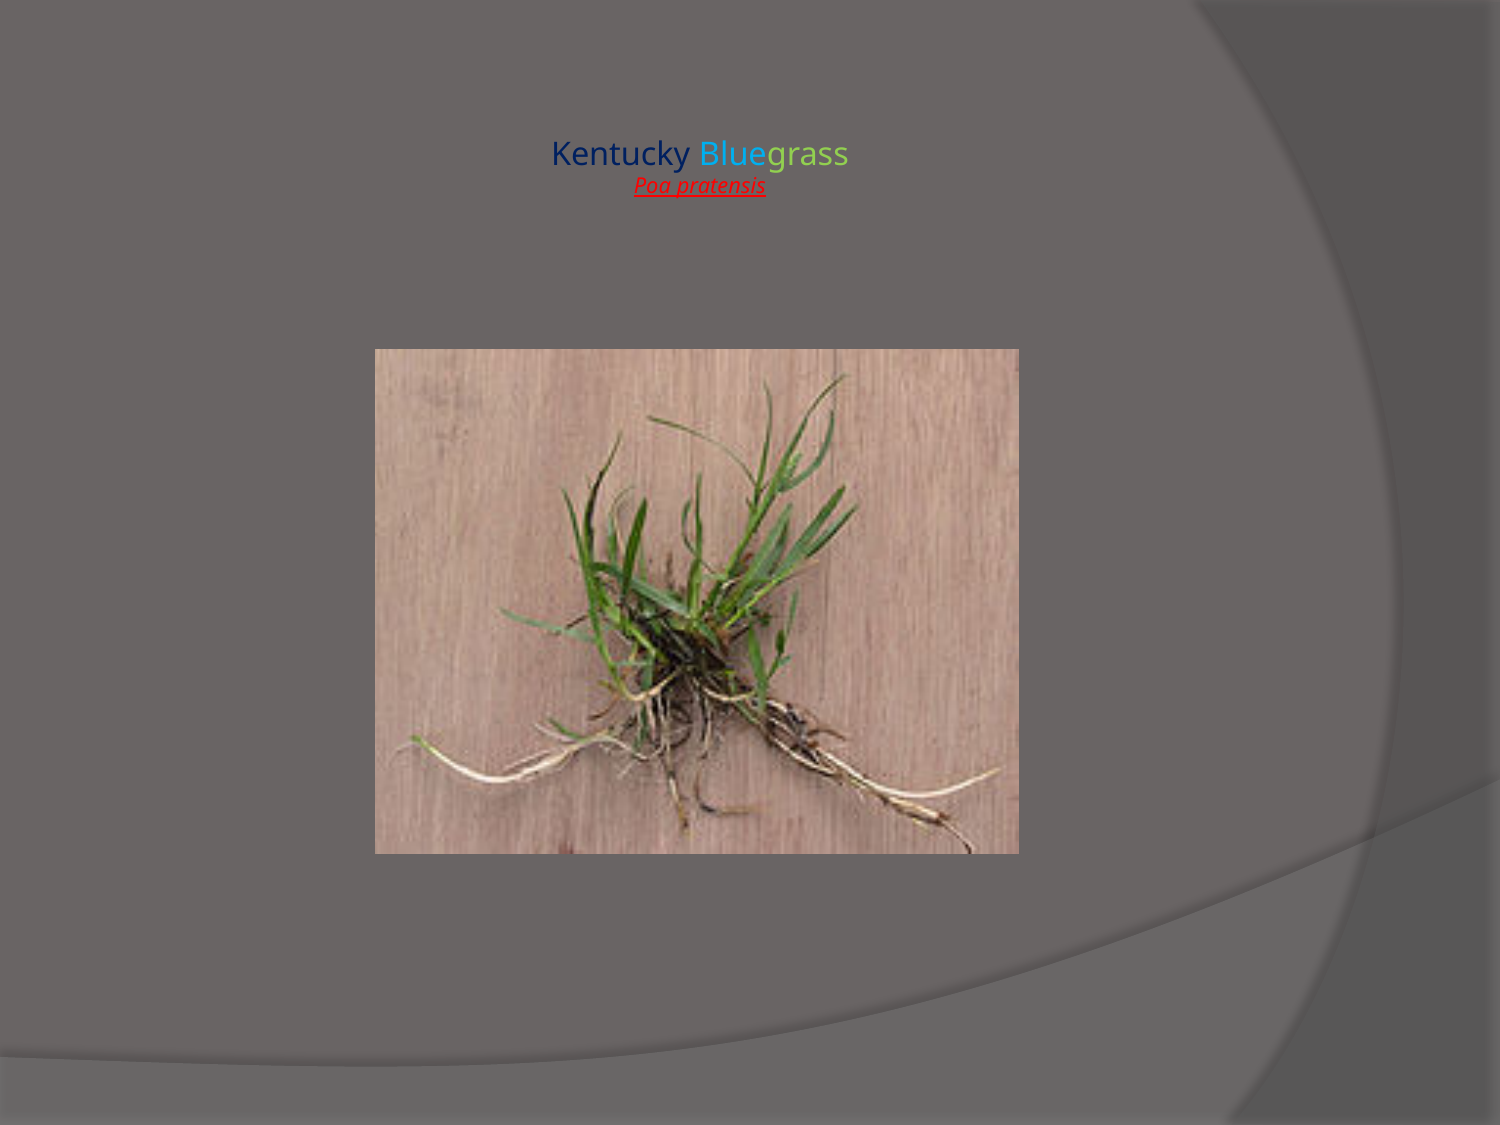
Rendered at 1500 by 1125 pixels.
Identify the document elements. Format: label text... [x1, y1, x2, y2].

title Kentucky Bluegrass Poa pratensis [87, 124, 1313, 246]
picture [374, 349, 1019, 854]
